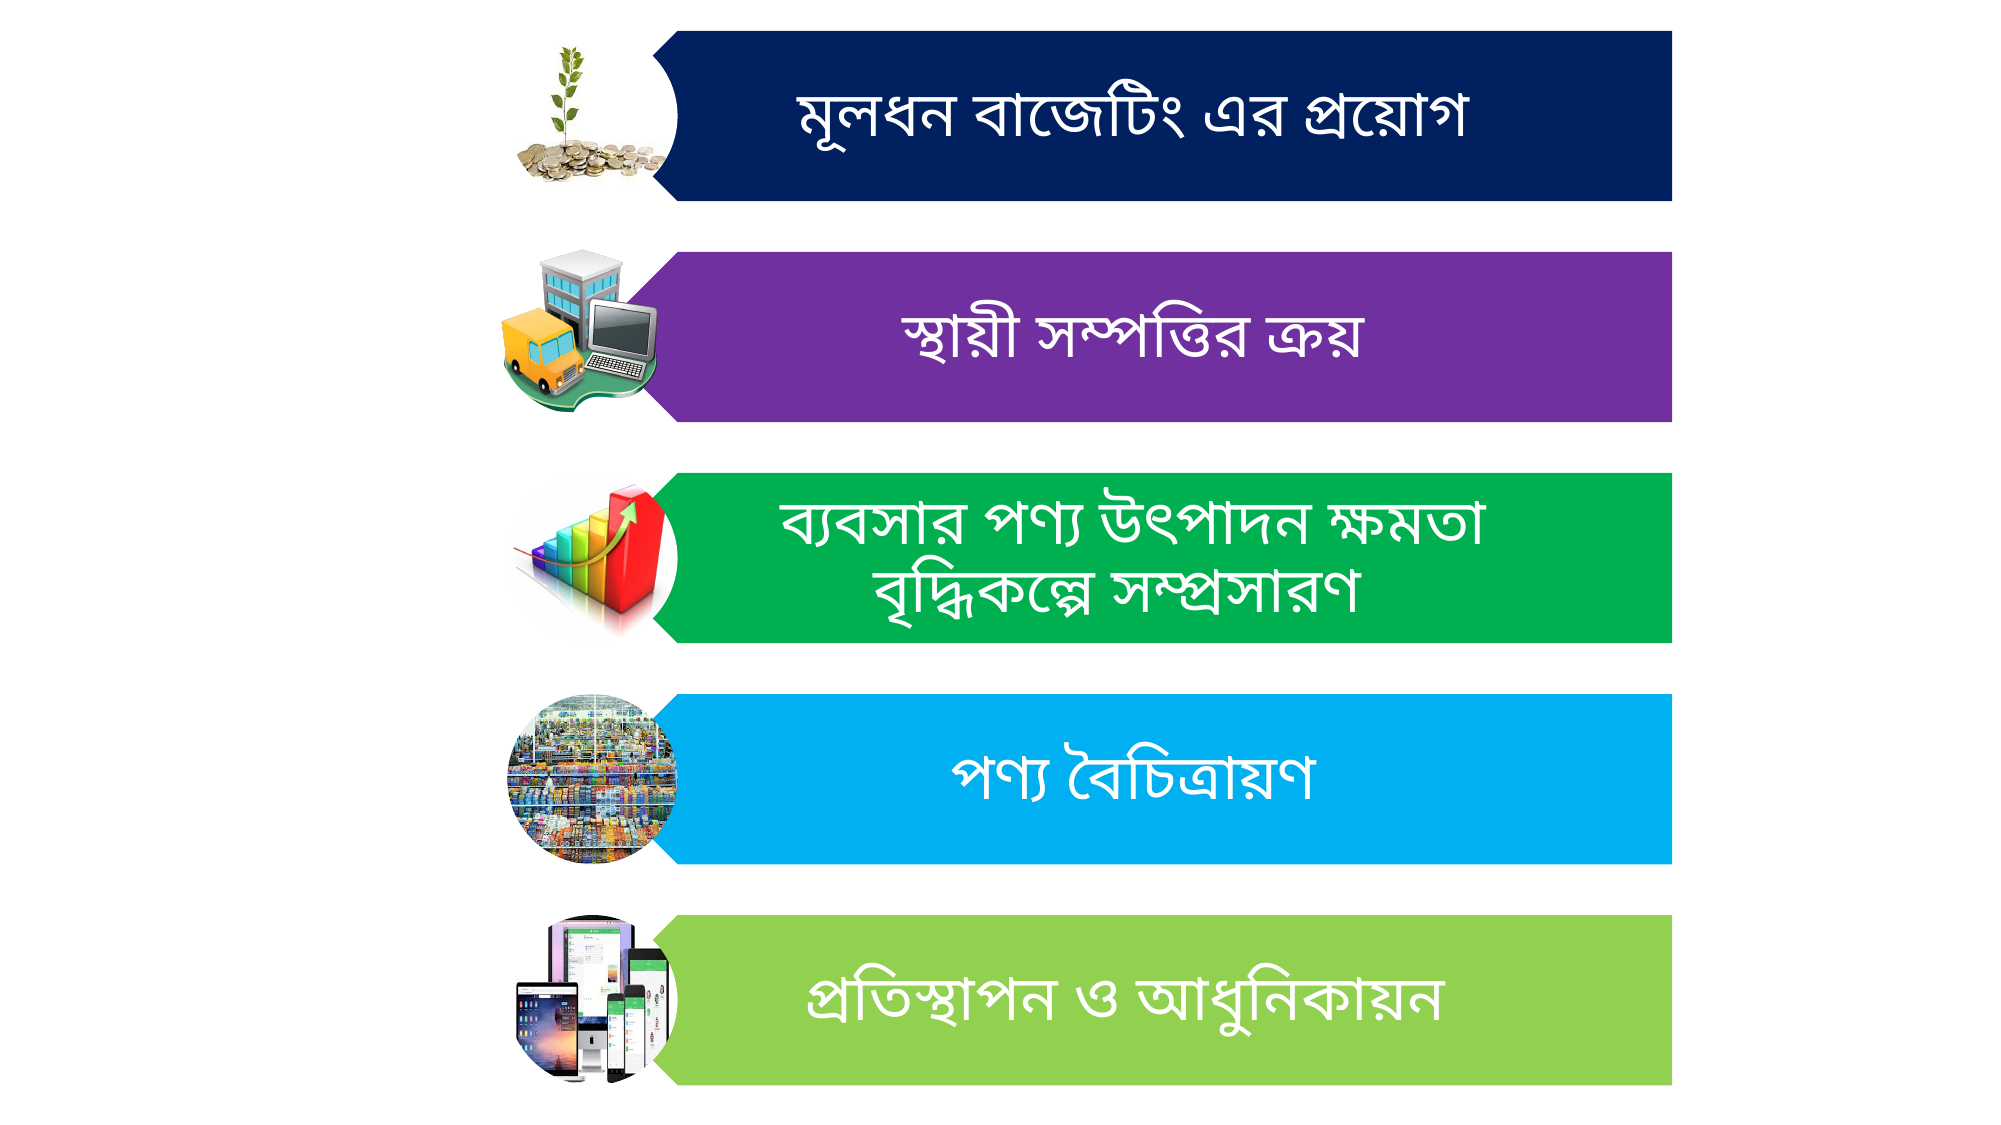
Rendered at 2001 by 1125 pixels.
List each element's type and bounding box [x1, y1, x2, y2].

text_box [277, 30, 1902, 1086]
